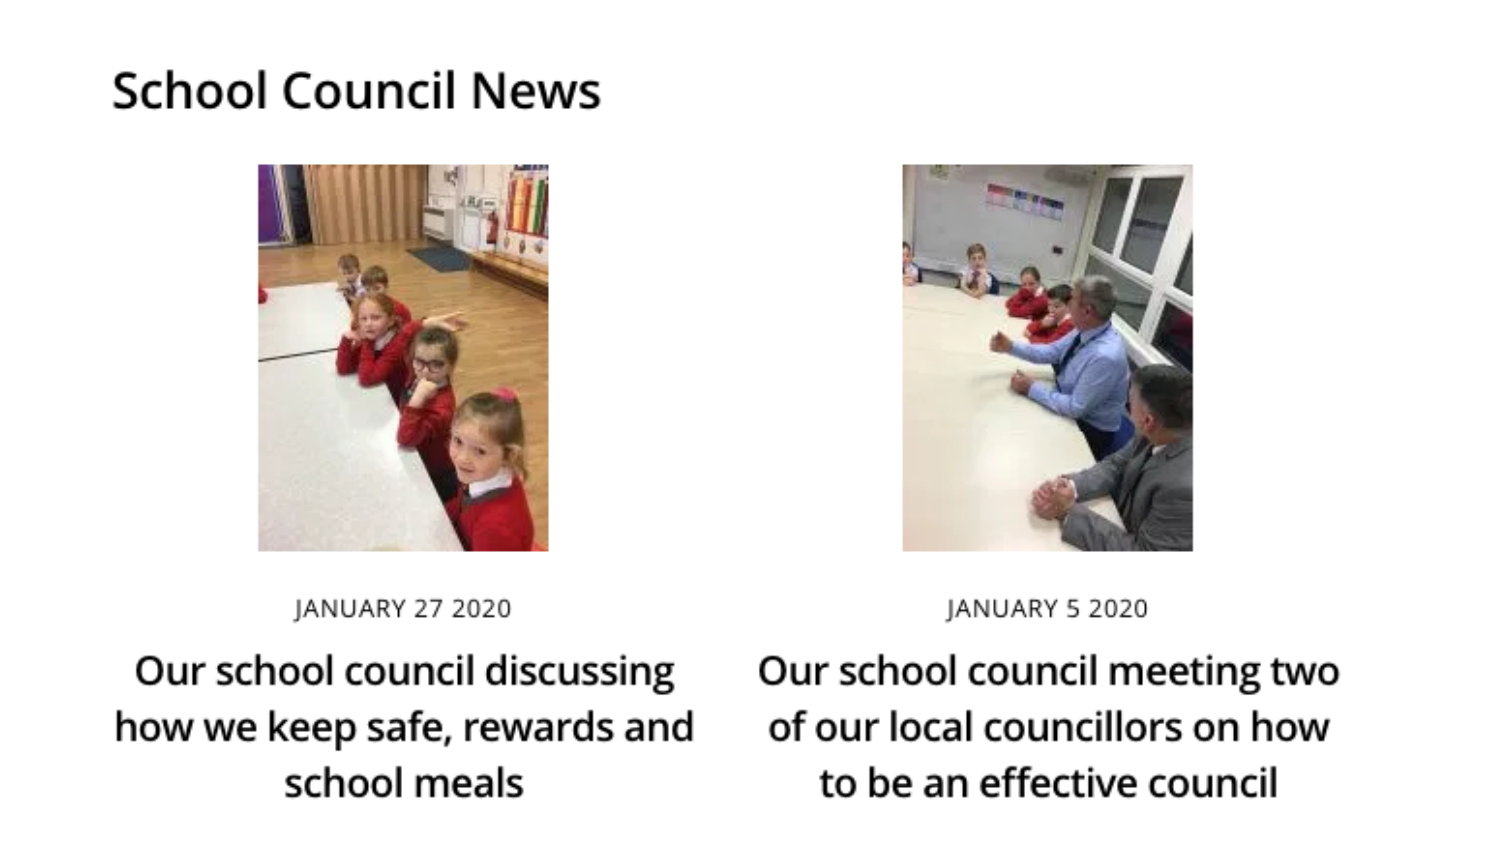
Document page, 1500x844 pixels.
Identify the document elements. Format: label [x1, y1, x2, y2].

picture [100, 46, 1383, 844]
